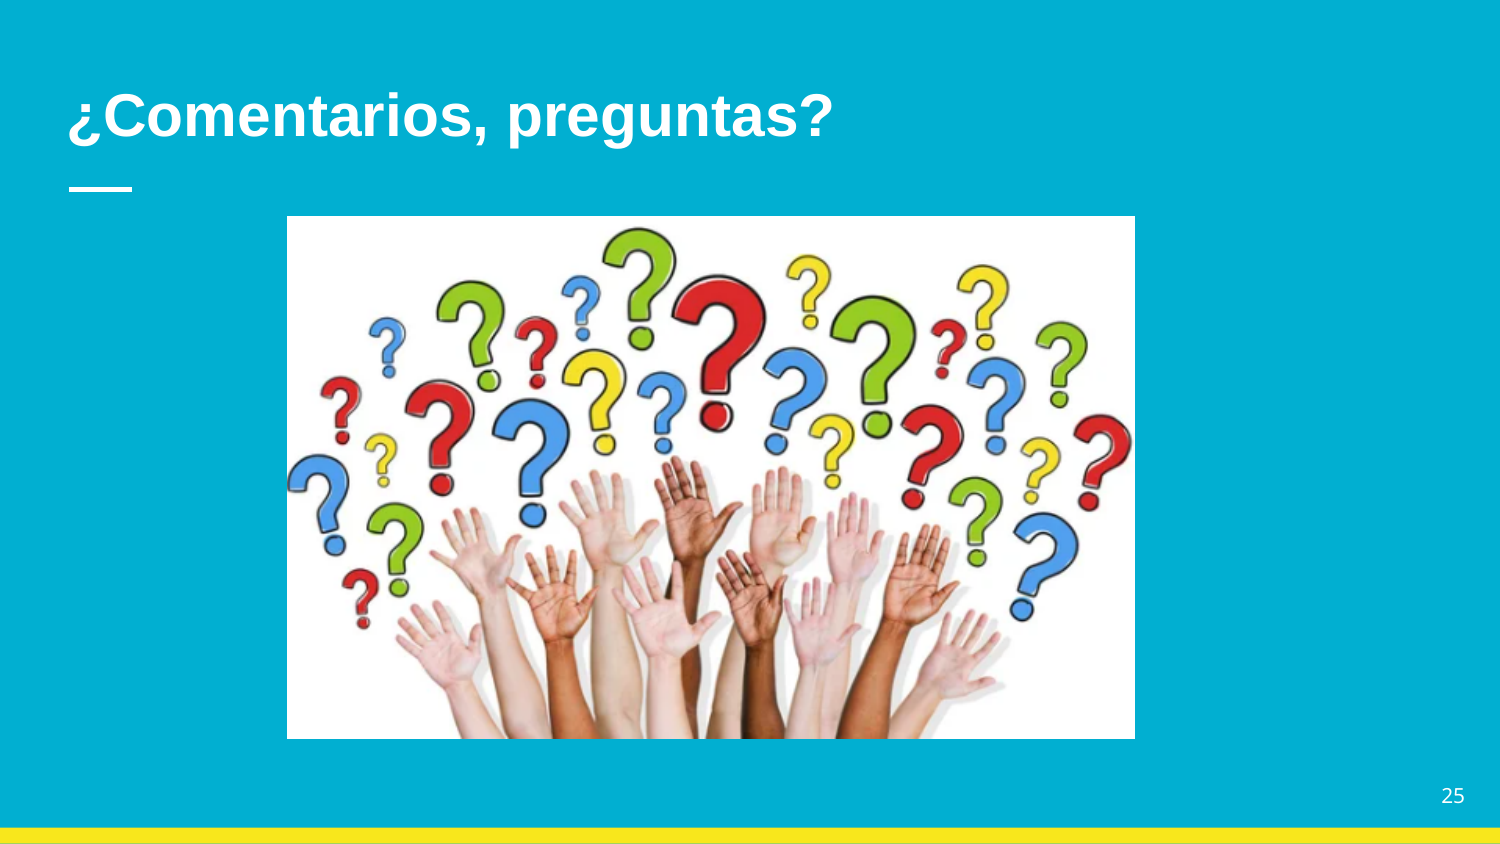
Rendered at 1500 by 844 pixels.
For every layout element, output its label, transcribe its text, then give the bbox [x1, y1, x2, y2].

slide_number 25 [1389, 764, 1480, 830]
picture [286, 216, 1135, 739]
title ¿Comentarios, preguntas? [51, 61, 1449, 167]
